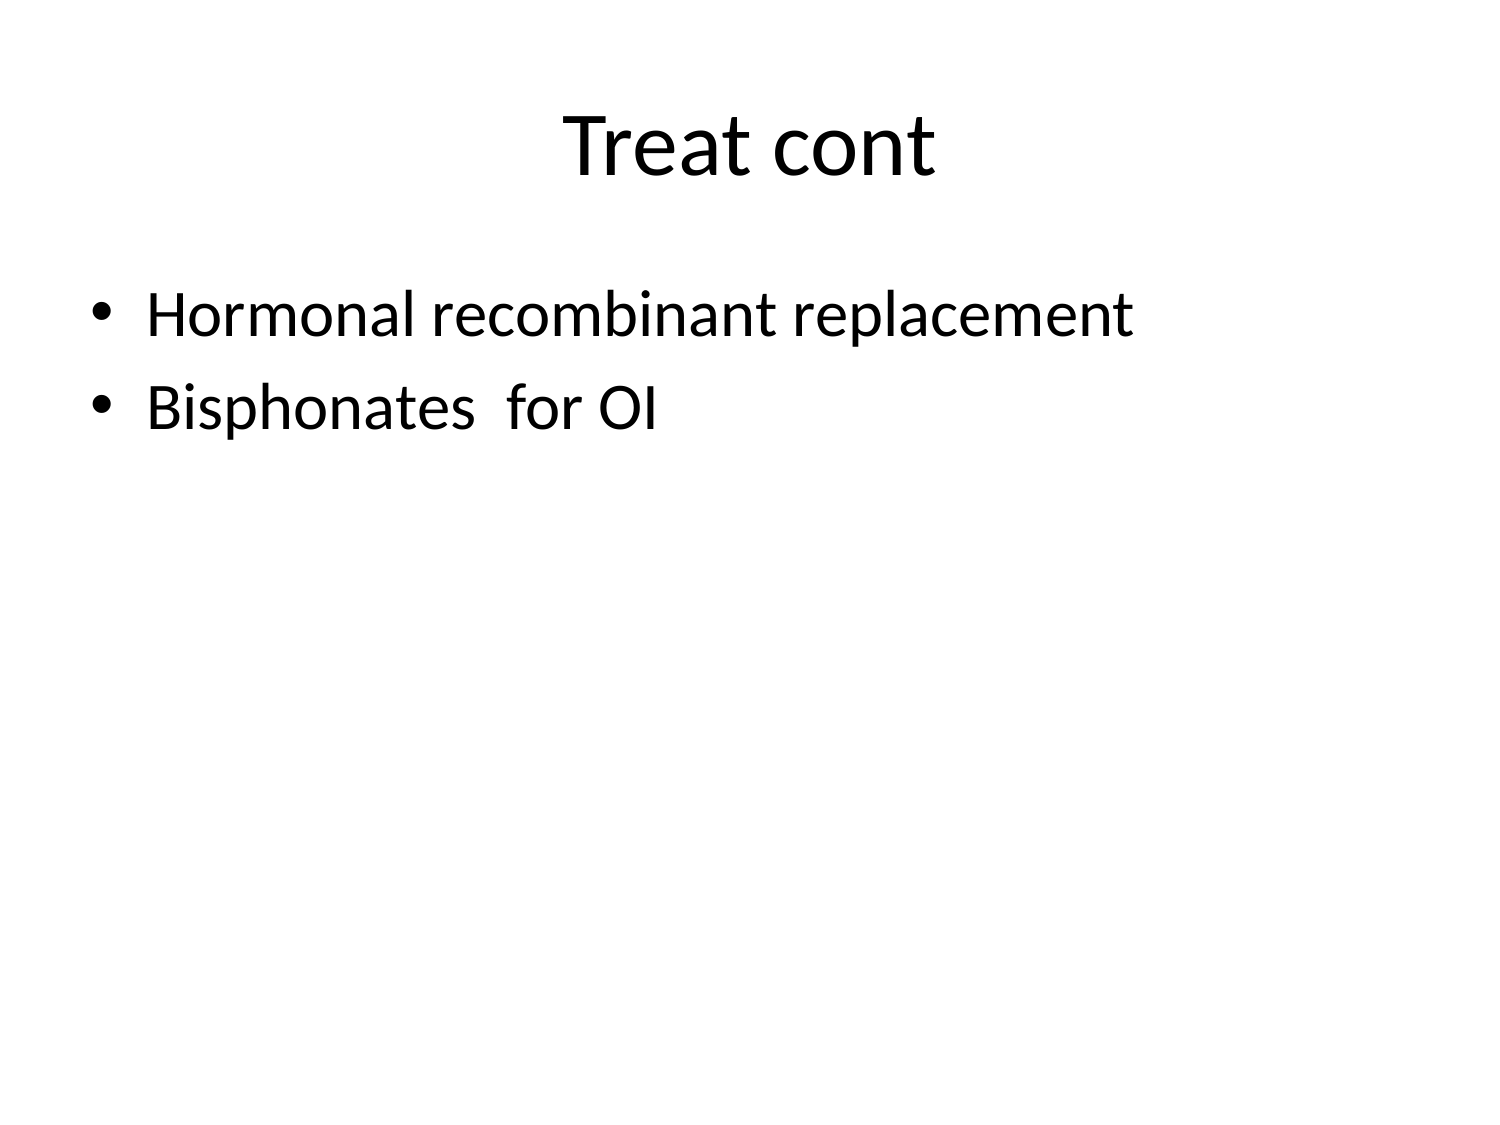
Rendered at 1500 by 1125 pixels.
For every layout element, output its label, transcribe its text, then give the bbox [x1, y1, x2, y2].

list Hormonal recombinant replacement Bisphonates for OI [75, 262, 1425, 1005]
title Treat cont [75, 45, 1425, 233]
